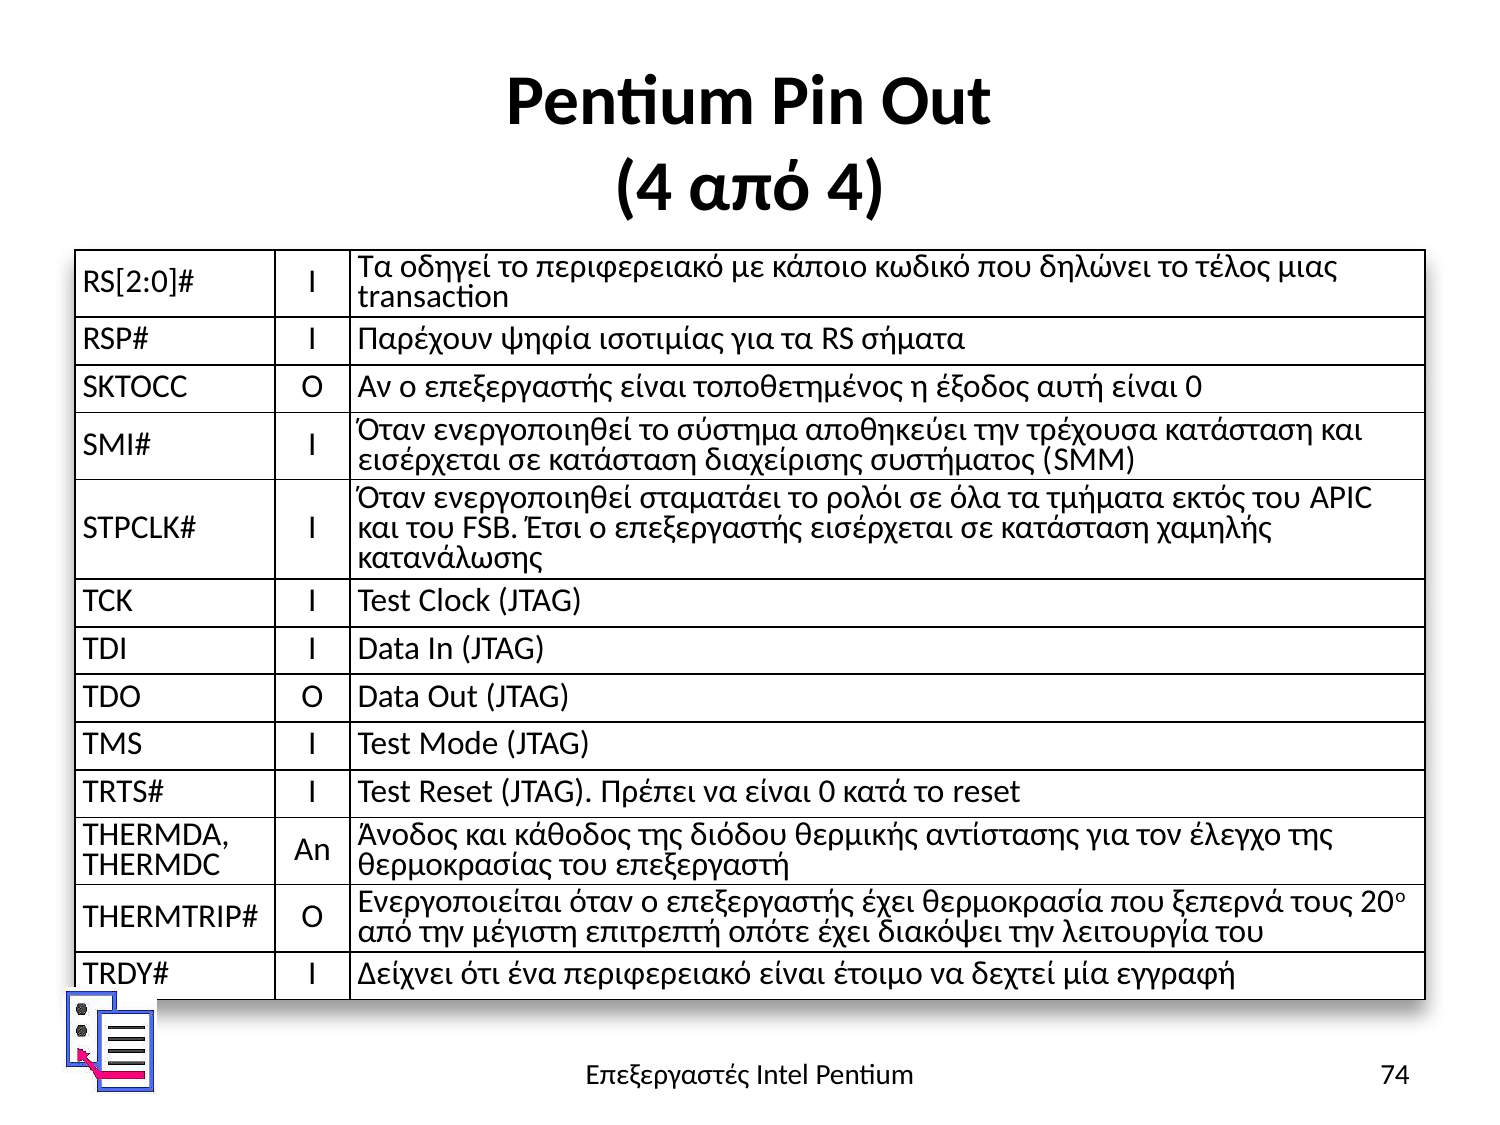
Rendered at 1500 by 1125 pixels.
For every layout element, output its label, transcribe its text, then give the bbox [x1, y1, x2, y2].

table_cell Όταν ενεργοποιηθεί το σύστημα αποθηκεύει την τρέχουσα κατάσταση και εισέρχεται σε κατάσταση διαχείρισης συστήματος (SMM) [351, 413, 1424, 479]
table_cell TDO [76, 675, 274, 721]
table_cell Όταν ενεργοποιηθεί σταματάει το ρολόι σε όλα τα τμήματα εκτός του APIC και του FSB. Έτσι ο επεξεργαστής εισέρχεται σε κατάσταση χαμηλής κατανάλωσης [351, 480, 1424, 578]
picture [62, 987, 158, 1095]
table_cell SKTOCC [76, 366, 274, 412]
table_cell STPCLK# [76, 480, 274, 578]
table_cell I [276, 318, 349, 364]
table_cell Test Clock (JTAG) [351, 580, 1424, 626]
table_cell I [276, 413, 349, 479]
table_cell THERMDA, THERMDC [76, 818, 274, 884]
table_cell I [276, 580, 349, 626]
table_header I [276, 251, 349, 316]
table_cell TMS [76, 723, 274, 769]
table_cell O [276, 366, 349, 412]
table_cell O [276, 675, 349, 721]
table_cell Δείχνει ότι ένα περιφερειακό είναι έτοιμο να δεχτεί μία εγγραφή [351, 953, 1424, 999]
table_cell Data In (JTAG) [351, 628, 1424, 673]
table_header RS[2:0]# [76, 251, 274, 316]
table_cell Παρέχουν ψηφία ισοτιμίας για τα RS σήματα [351, 318, 1424, 364]
table_cell Data Out (JTAG) [351, 675, 1424, 721]
table_cell TCK [76, 580, 274, 626]
table_cell I [276, 771, 349, 817]
table_cell Test Reset (JTAG). Πρέπει να είναι 0 κατά το reset [351, 771, 1424, 817]
table_header Τα οδηγεί το περιφερειακό με κάποιο κωδικό που δηλώνει το τέλος μιας transaction [351, 251, 1424, 316]
table_cell I [276, 480, 349, 578]
table_cell Άνοδος και κάθοδος της διόδου θερμικής αντίστασης για τον έλεγχο της θερμοκρασίας του επεξεργαστή [351, 818, 1424, 884]
table_cell I [276, 628, 349, 673]
table_cell TDI [76, 628, 274, 673]
title Pentium Pin Out (4 από 4) [75, 45, 1425, 233]
table_cell TRDY# [76, 953, 274, 999]
table_cell SMI# [76, 413, 274, 479]
table_cell O [276, 885, 349, 951]
table_cell TRTS# [76, 771, 274, 817]
table_cell Test Mode (JTAG) [351, 723, 1424, 769]
table_cell I [276, 723, 349, 769]
table_cell Ενεργοποιείται όταν ο επεξεργαστής έχει θερμοκρασία που ξεπερνά τους 20ο από την μέγιστη επιτρεπτή οπότε έχει διακόψει την λειτουργία του [351, 885, 1424, 951]
footer Επεξεργαστές Intel Pentium [512, 1042, 988, 1103]
slide_number 74 [1074, 1042, 1425, 1103]
table_cell An [276, 818, 349, 884]
table_cell RSP# [76, 318, 274, 364]
table_cell Αν ο επεξεργαστής είναι τοποθετημένος η έξοδος αυτή είναι 0 [351, 366, 1424, 412]
table_cell THERMTRIP# [76, 885, 274, 951]
table_cell I [276, 953, 349, 999]
